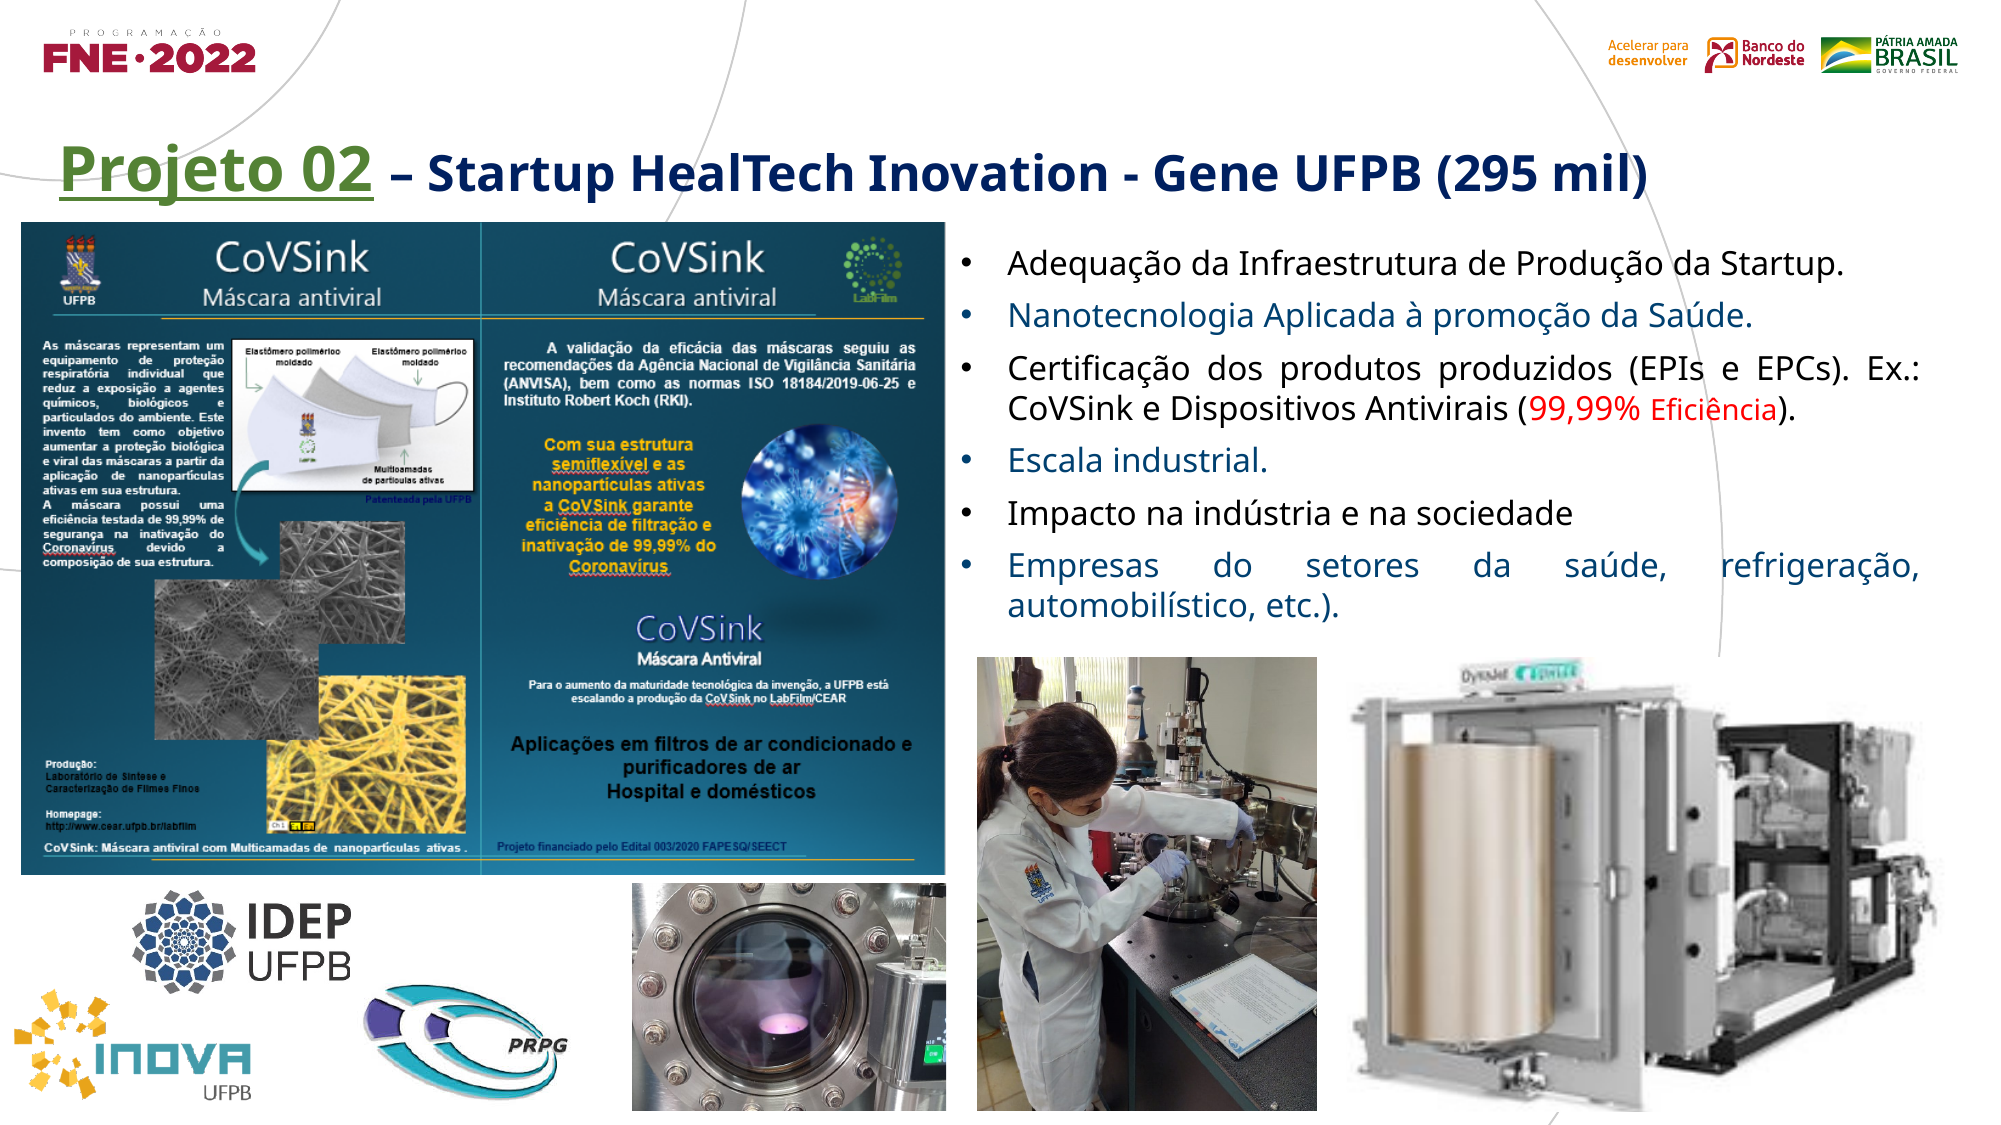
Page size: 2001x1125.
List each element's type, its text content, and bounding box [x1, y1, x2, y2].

picture [0, 0, 2000, 1125]
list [350, 962, 573, 1125]
text_box Projeto 02 – Startup HealTech Inovation - Gene UFPB (295 mil) [43, 121, 1971, 212]
text_box Adequação da Infraestrutura de Produção da Startup. Nanotecnologia Aplicada à promoção da Saúde. Certificação dos produtos produzidos (EPIs e EPCs). Ex.: CoVSink e Dispositivos Antivirais (99,99% Eficiência). Escala industrial. Impacto na indústria e na sociedade Empresas do setores da saúde, refrigeração, automobilístico, etc.). [946, 234, 1937, 632]
